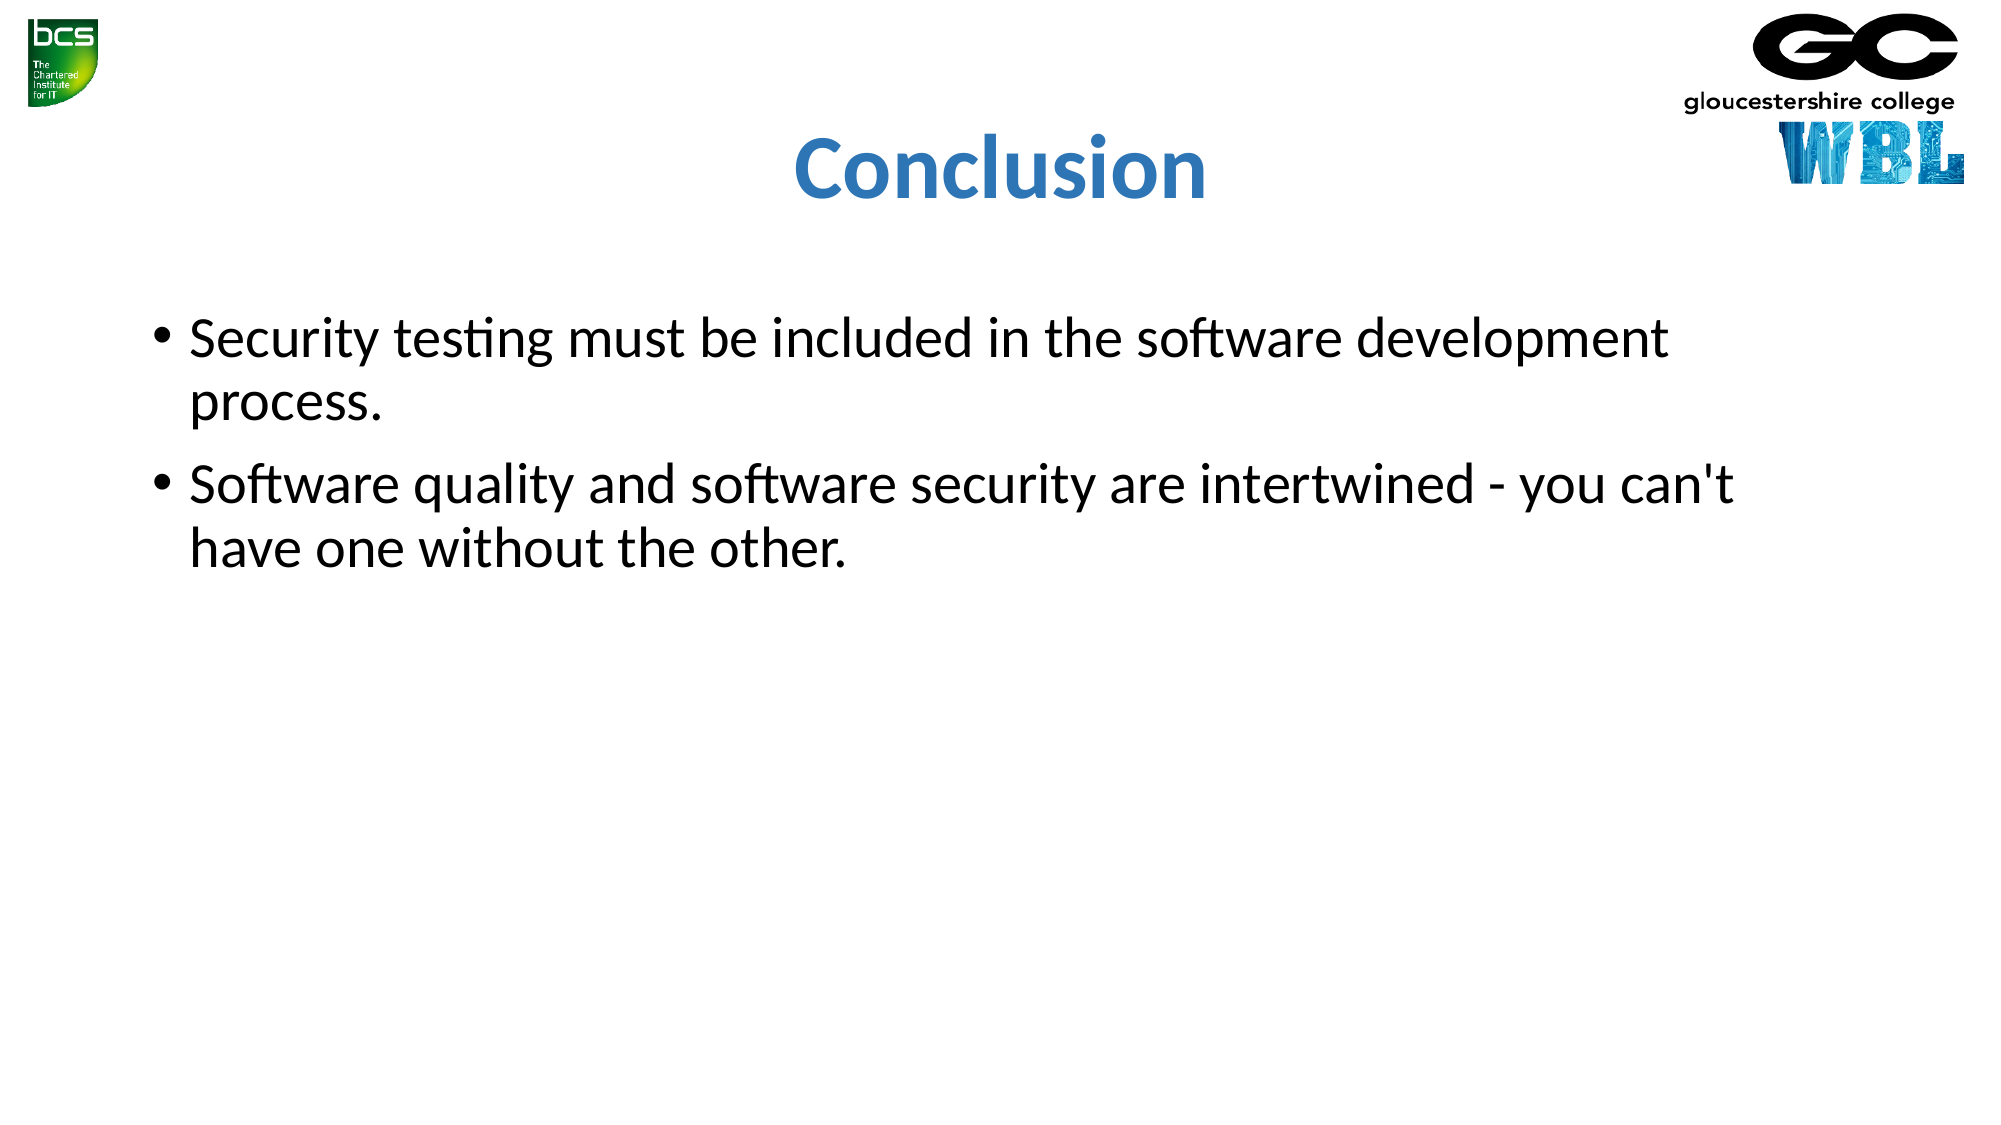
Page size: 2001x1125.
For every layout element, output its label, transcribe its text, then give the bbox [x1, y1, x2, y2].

picture [28, 19, 98, 107]
title Conclusion [51, 59, 1953, 278]
list Security testing must be included in the software development process. Software quality and software security are intertwined - you can't have one without the other. [137, 299, 1863, 1103]
picture [1674, 5, 1964, 155]
picture [1953, 163, 1959, 172]
